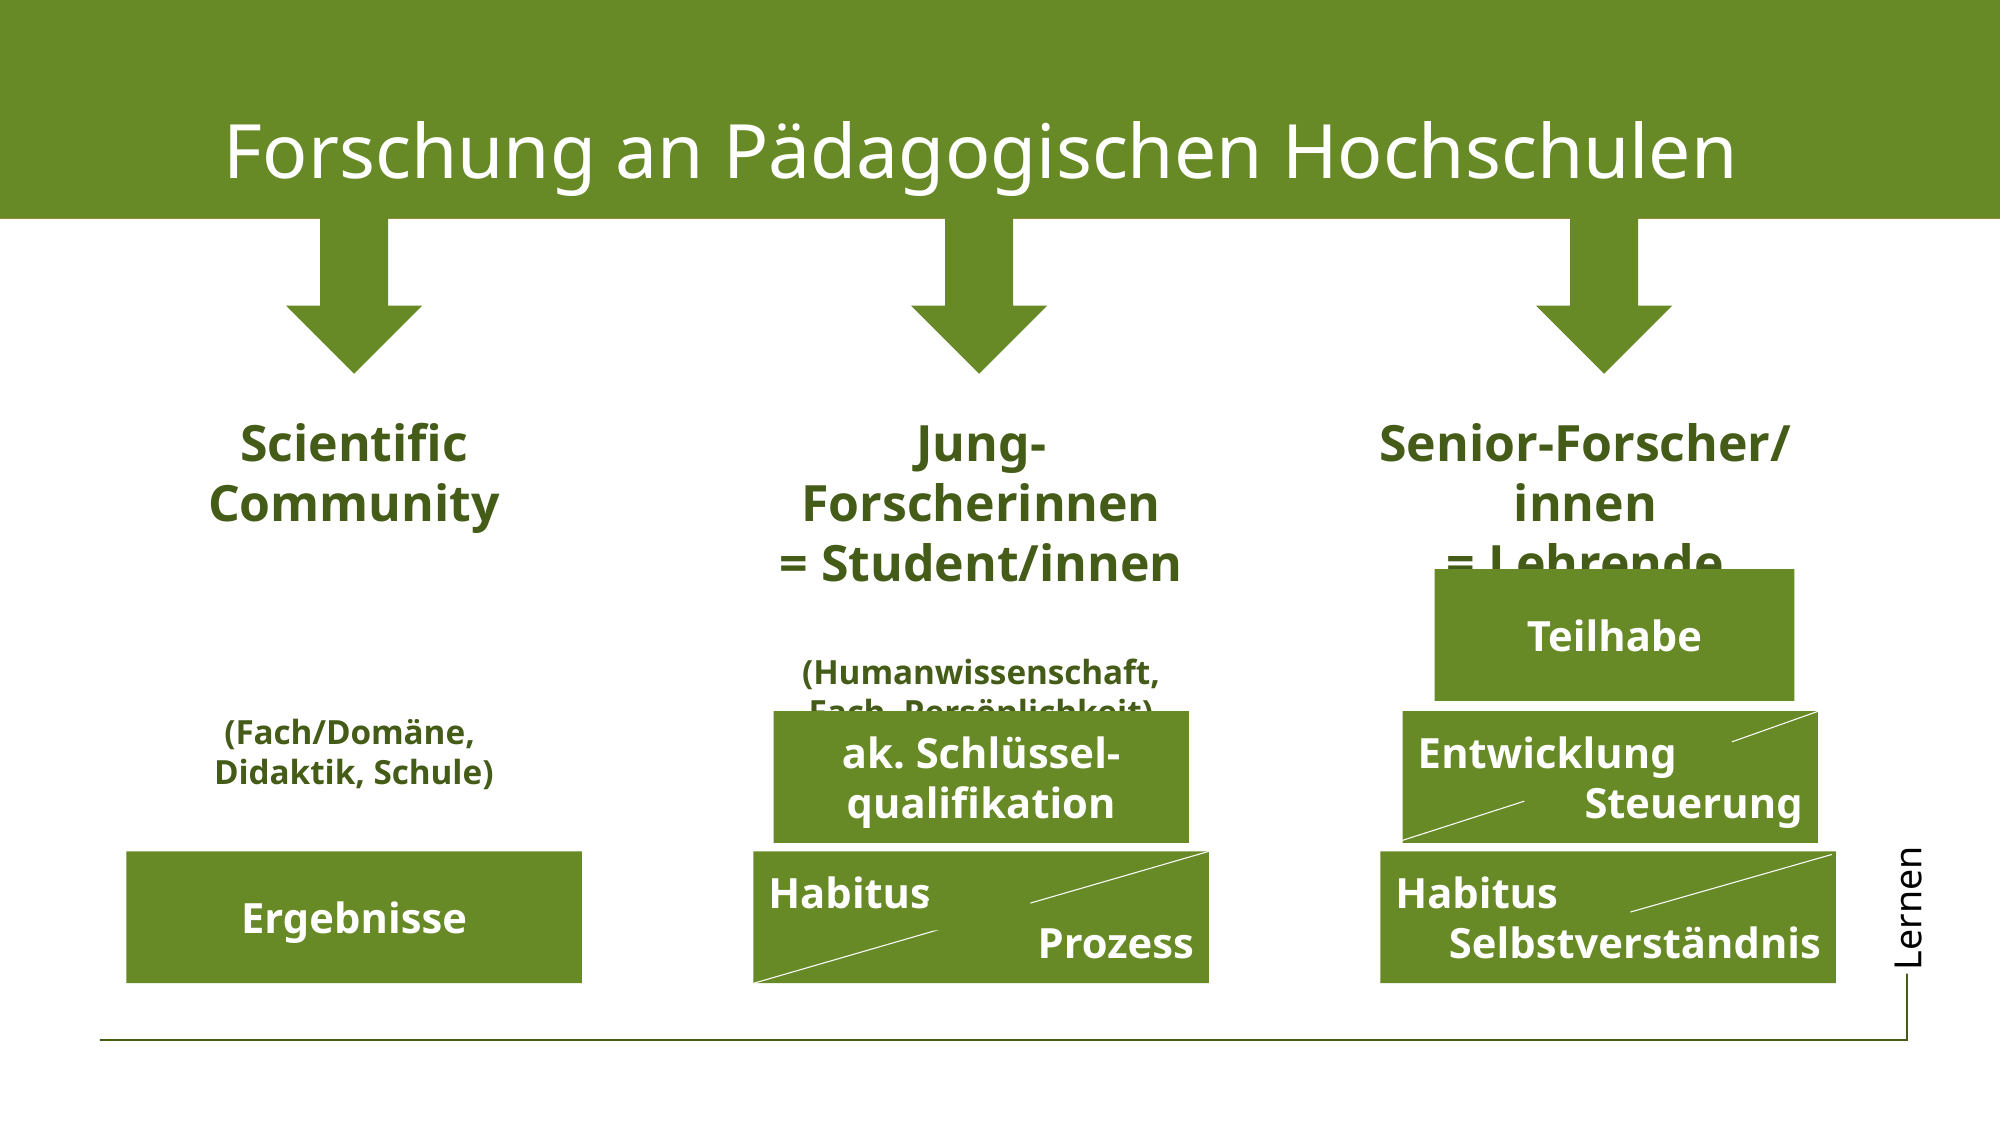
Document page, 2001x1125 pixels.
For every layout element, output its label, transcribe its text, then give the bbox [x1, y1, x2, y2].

text_box Teilhabe [1434, 568, 1795, 702]
text_box ak. Schlüssel-qualifikation [773, 710, 1190, 844]
text_box [908, 211, 1050, 376]
text_box Entwicklung Steuerung [1402, 710, 1819, 844]
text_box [1731, 711, 1818, 742]
text_box Habitus Selbstverständnis [1379, 850, 1837, 984]
text_box Senior-Forscher/innen = Lehrende [1338, 403, 1832, 599]
text_box [283, 211, 425, 376]
text_box Lernen [1876, 831, 1937, 986]
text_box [1630, 854, 1832, 913]
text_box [753, 851, 1209, 984]
text_box Ergebnisse [125, 850, 583, 984]
text_box Jung-Forscherinnen = Student/innen (Humanwissenschaft, Fach, Persönlichkeit) [753, 403, 1209, 739]
title Forschung an Pädagogischen Hochschulen [99, 0, 1863, 202]
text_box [1401, 801, 1525, 841]
text_box Scientific Community (Fach/Domäne, Didaktik, Schule) [126, 403, 582, 799]
text_box [1533, 211, 1675, 376]
